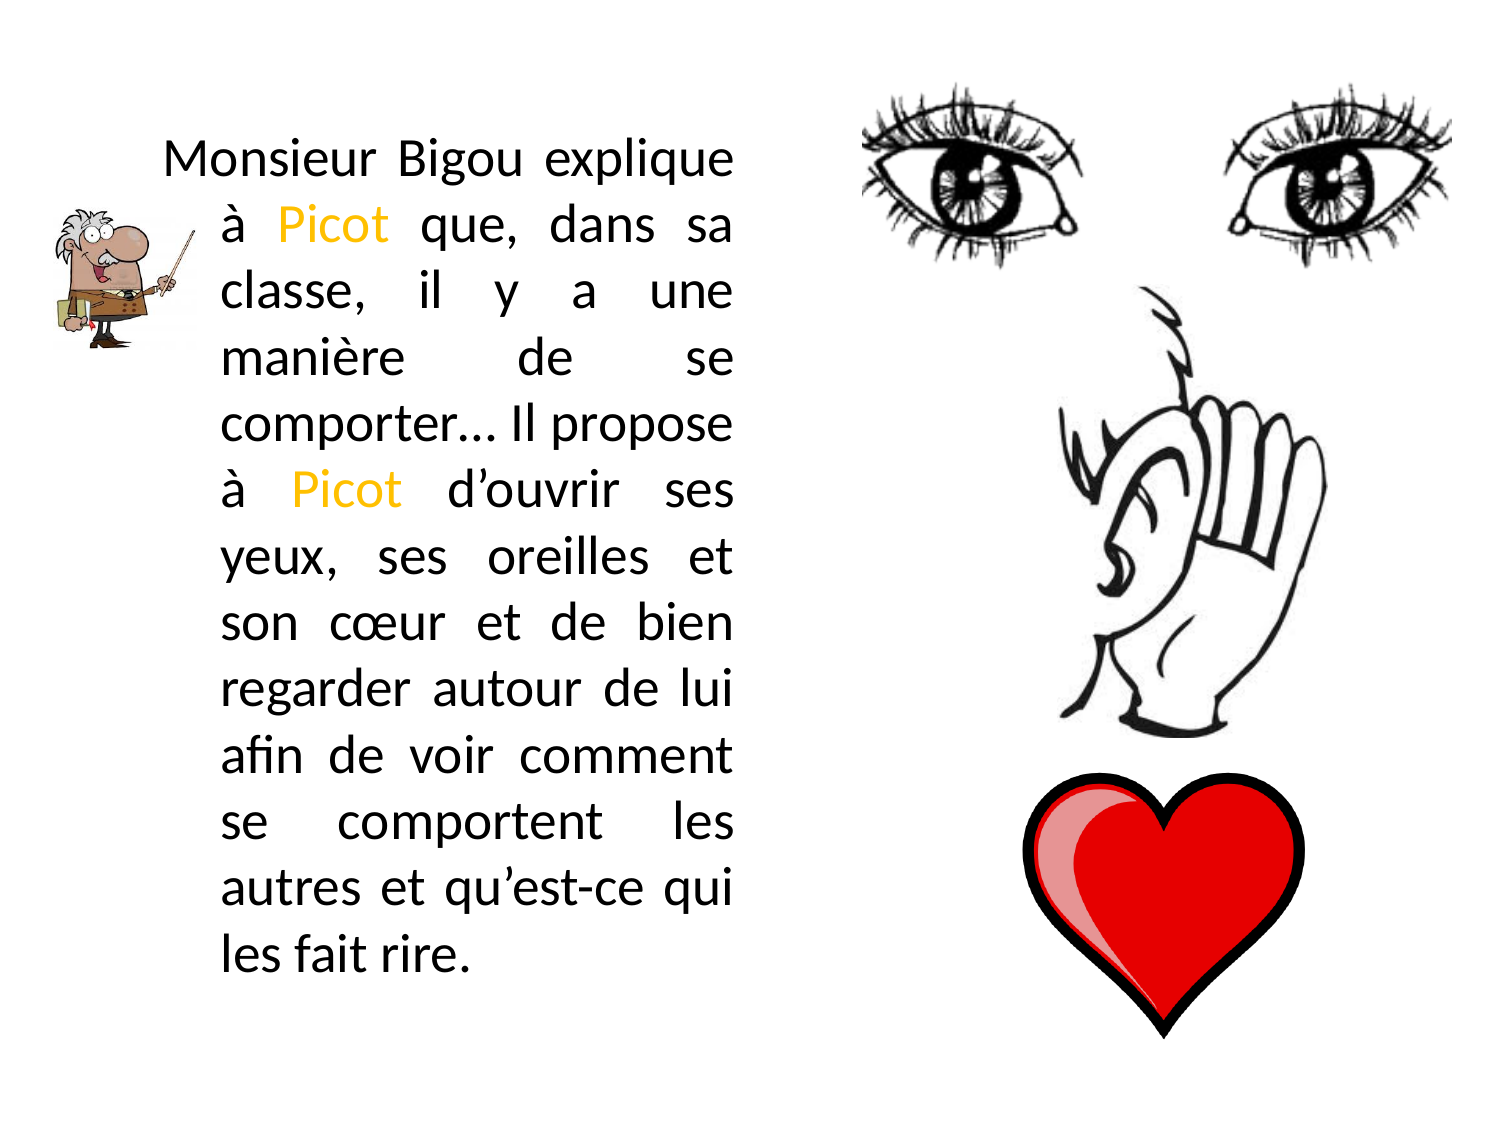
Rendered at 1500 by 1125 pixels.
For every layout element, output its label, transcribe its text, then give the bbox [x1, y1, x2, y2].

picture [862, 0, 1453, 1078]
picture [52, 207, 197, 351]
list Monsieur Bigou explique à Picot que, dans sa classe, il y a une manière de se comporter… Il propose à Picot d’ouvrir ses yeux, ses oreilles et son cœur et de bien regarder autour de lui afin de voir comment se comportent les autres et qu’est-ce qui les fait rire. [147, 113, 751, 1006]
